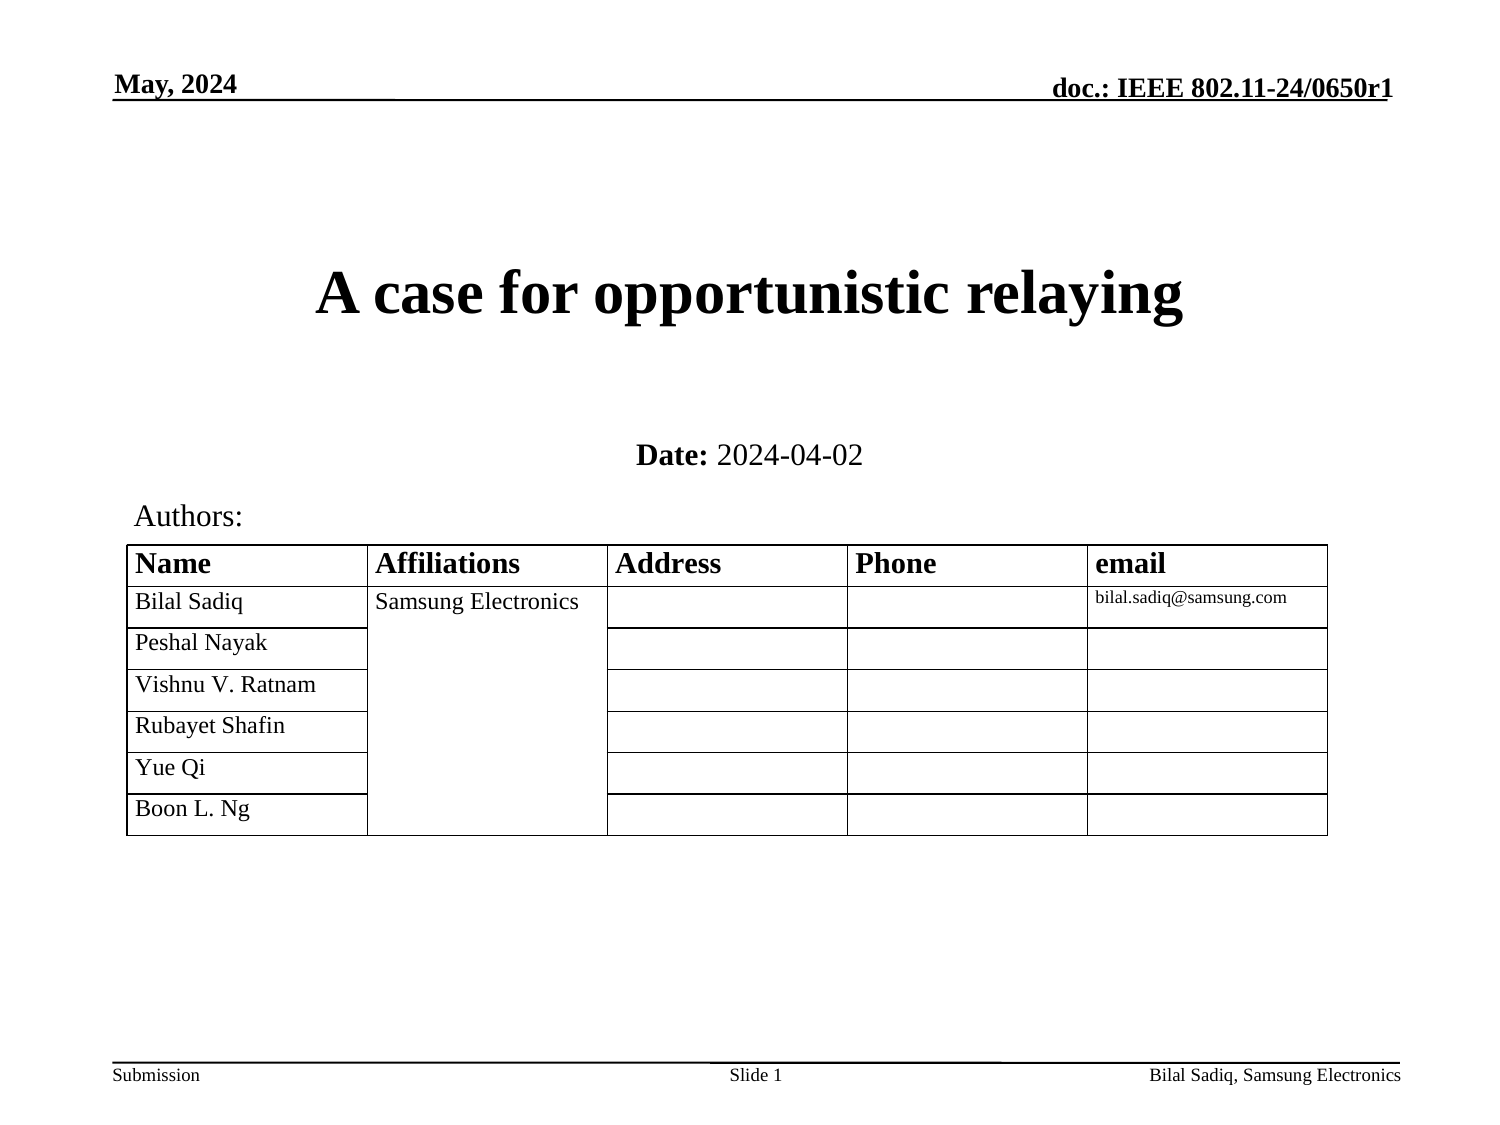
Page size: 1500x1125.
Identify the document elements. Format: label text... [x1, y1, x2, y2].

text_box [115, 544, 1375, 875]
slide_number Slide 1 [712, 1061, 800, 1123]
text_box Authors: [122, 489, 301, 536]
subtitle Date: 2024-04-02 [224, 426, 1276, 486]
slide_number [114, 54, 423, 100]
footer Bilal Sadiq, Samsung Electronics [878, 1061, 1402, 1093]
title A case for opportunistic relaying [112, 198, 1388, 380]
